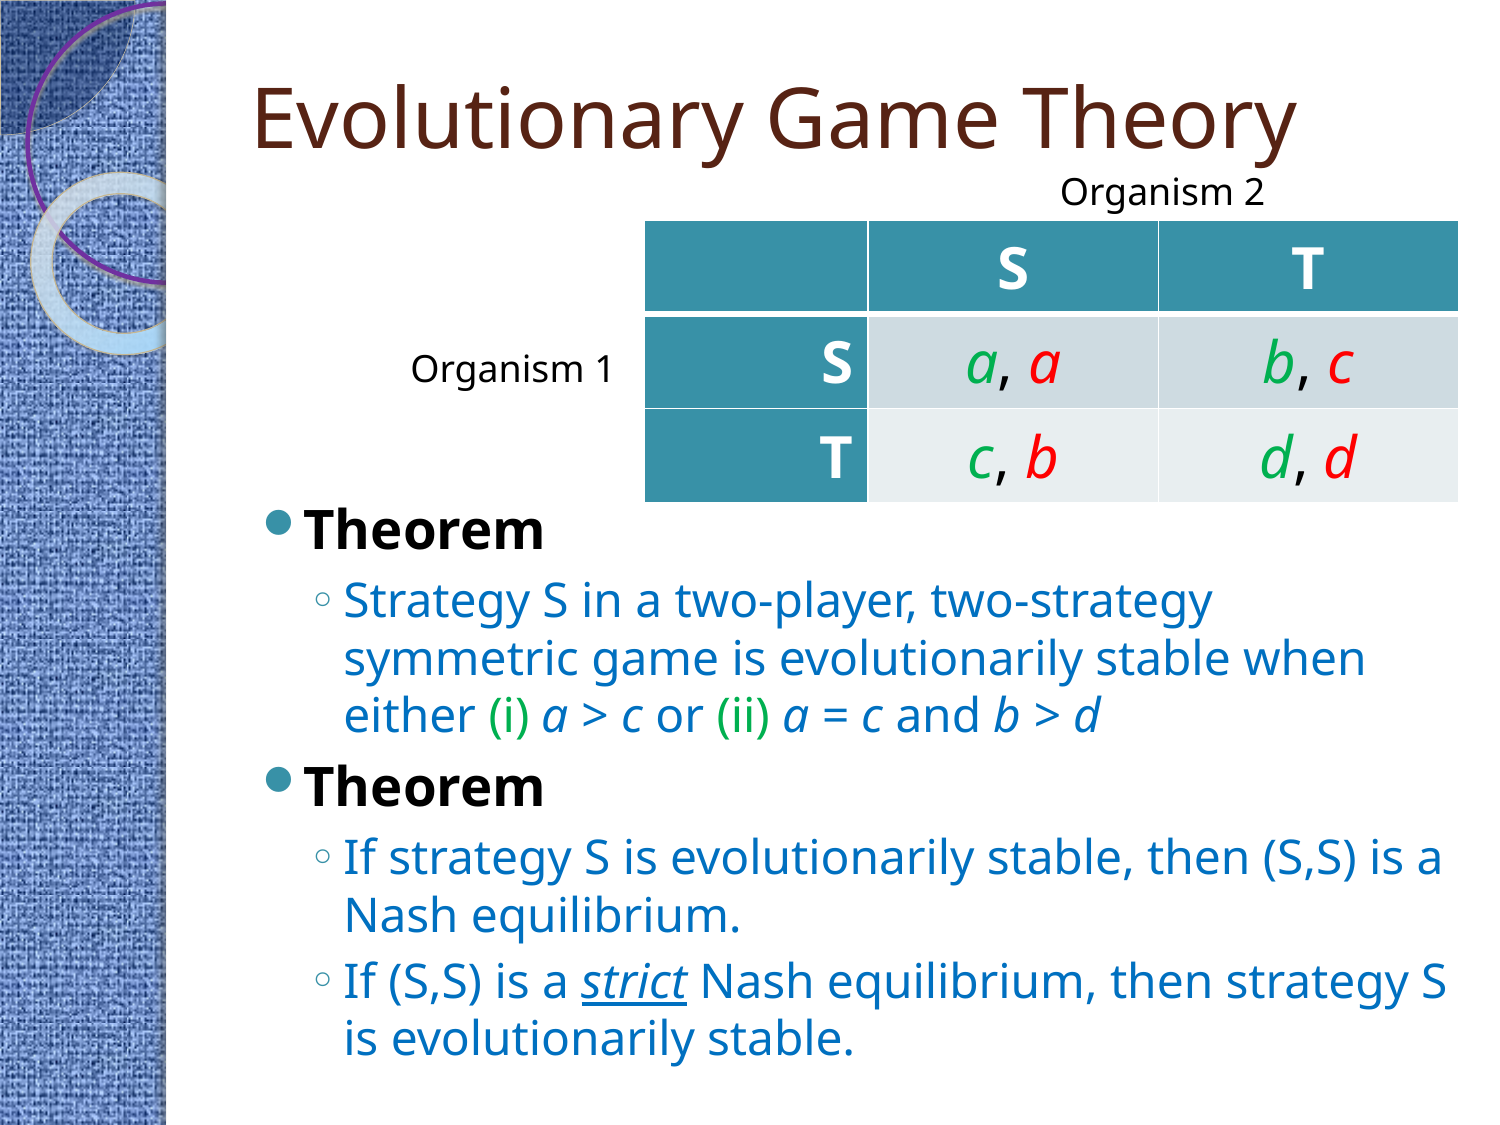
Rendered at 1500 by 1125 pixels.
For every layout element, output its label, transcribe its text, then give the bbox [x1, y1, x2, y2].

table_cell d, d [1159, 409, 1458, 502]
picture [1, 1, 134, 134]
picture [34, 17, 133, 130]
table_header T [1159, 221, 1458, 311]
table_cell a, a [869, 317, 1158, 408]
text_box Organism 1 [395, 338, 680, 398]
picture [62, 195, 160, 280]
text_box Organism 2 [1045, 160, 1329, 221]
picture [0, 134, 166, 1125]
table_header S [869, 221, 1158, 311]
table_header [645, 221, 867, 311]
picture [136, 0, 164, 4]
table_cell S [645, 317, 867, 408]
list Theorem Strategy S in a two-player, two-strategy symmetric game is evolutionarily stable when either (i) a > c or (ii) a = c and b > d Theorem If strategy S is evolutionarily stable, then (S,S) is a Nash equilibrium. If (S,S) is a strict Nash equilibrium, then strategy S is evolutionarily stable. [235, 184, 1466, 1083]
table_cell T [645, 409, 867, 502]
title Evolutionary Game Theory [235, 56, 1466, 173]
picture [32, 13, 160, 207]
picture [53, 241, 160, 332]
table_cell b, c [1159, 317, 1458, 408]
table_cell c, b [869, 409, 1158, 502]
